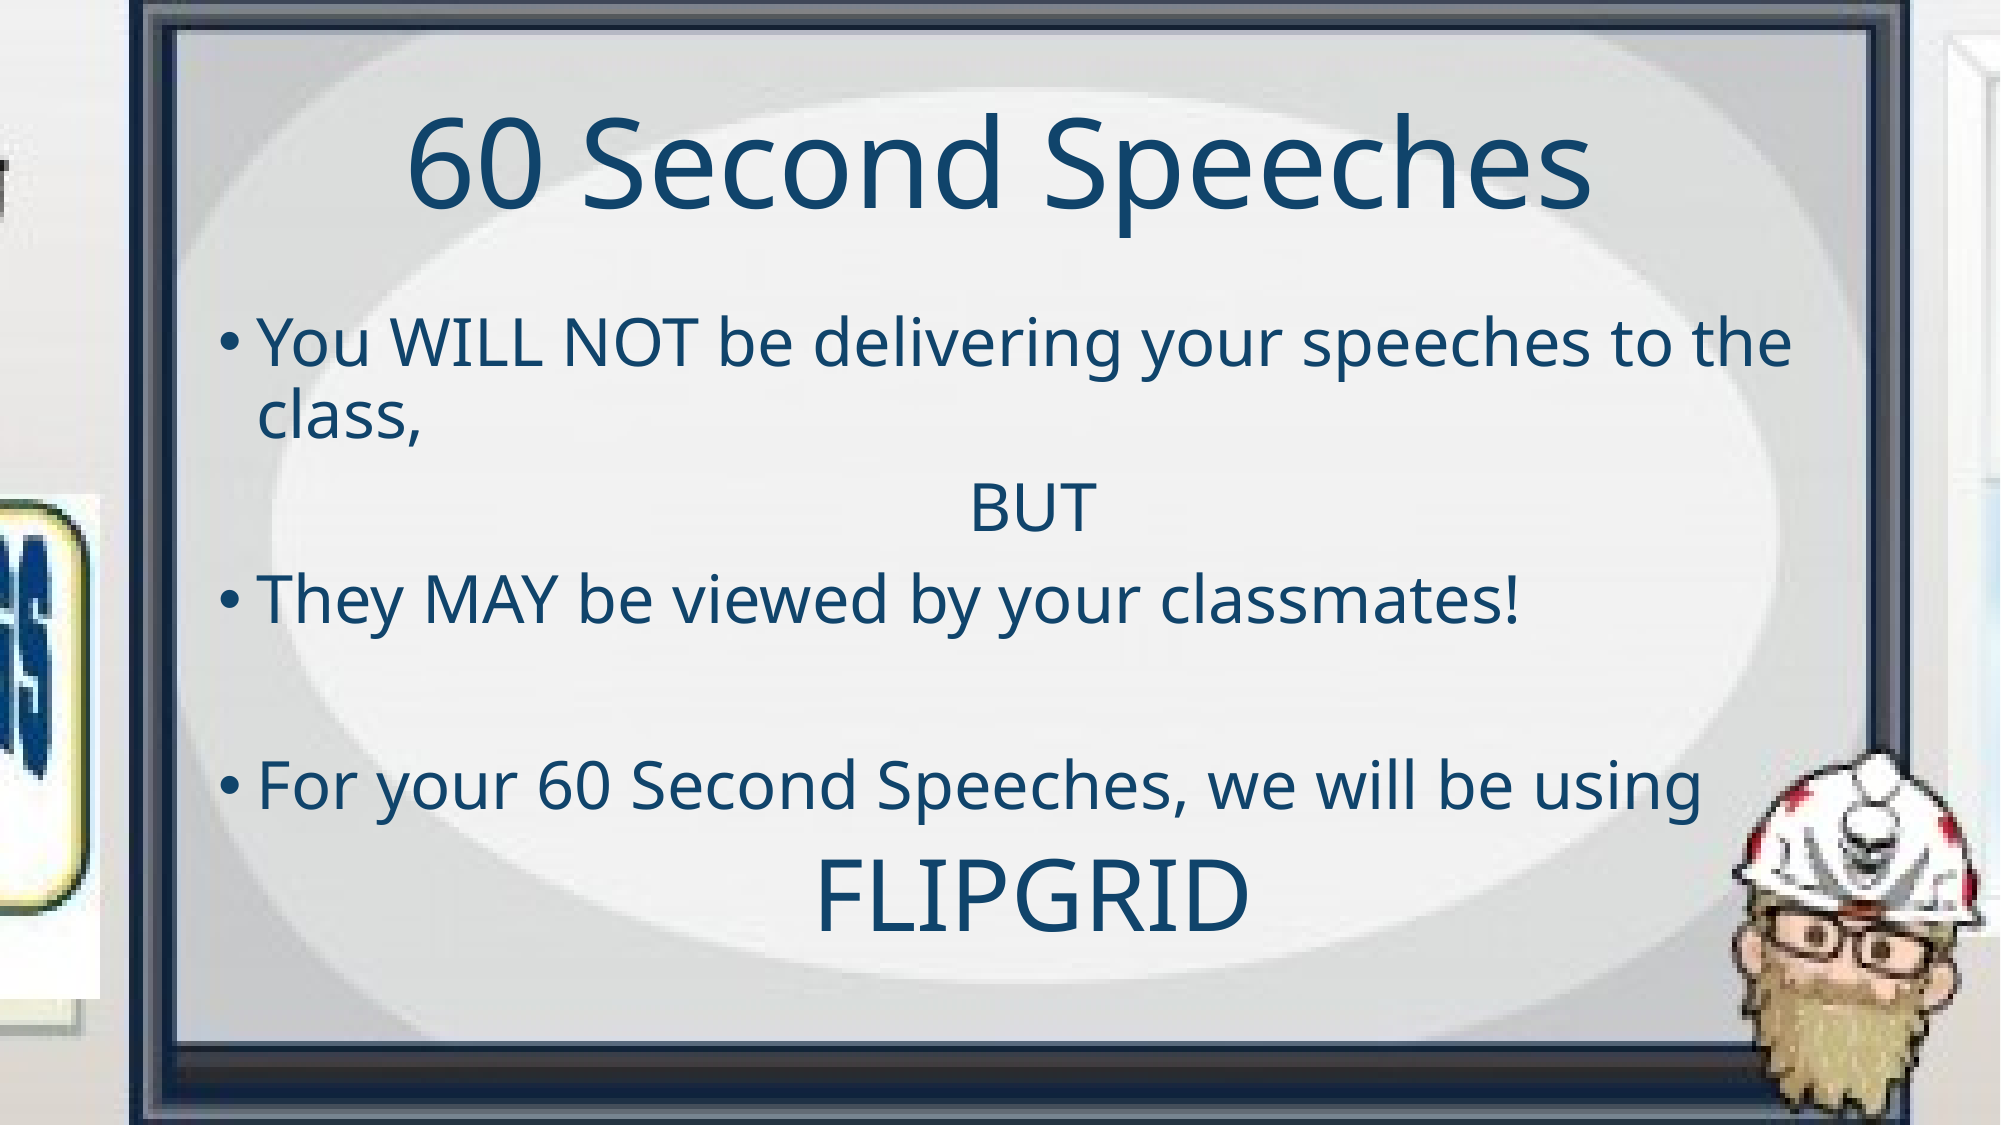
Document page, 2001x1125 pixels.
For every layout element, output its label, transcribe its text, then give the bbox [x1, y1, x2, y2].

title 60 Second Speeches [137, 59, 1863, 278]
picture [0, 0, 2001, 1125]
list You WILL NOT be delivering your speeches to the class, BUT They MAY be viewed by your classmates! For your 60 Second Speeches, we will be using FLIPGRID [203, 300, 1863, 1021]
